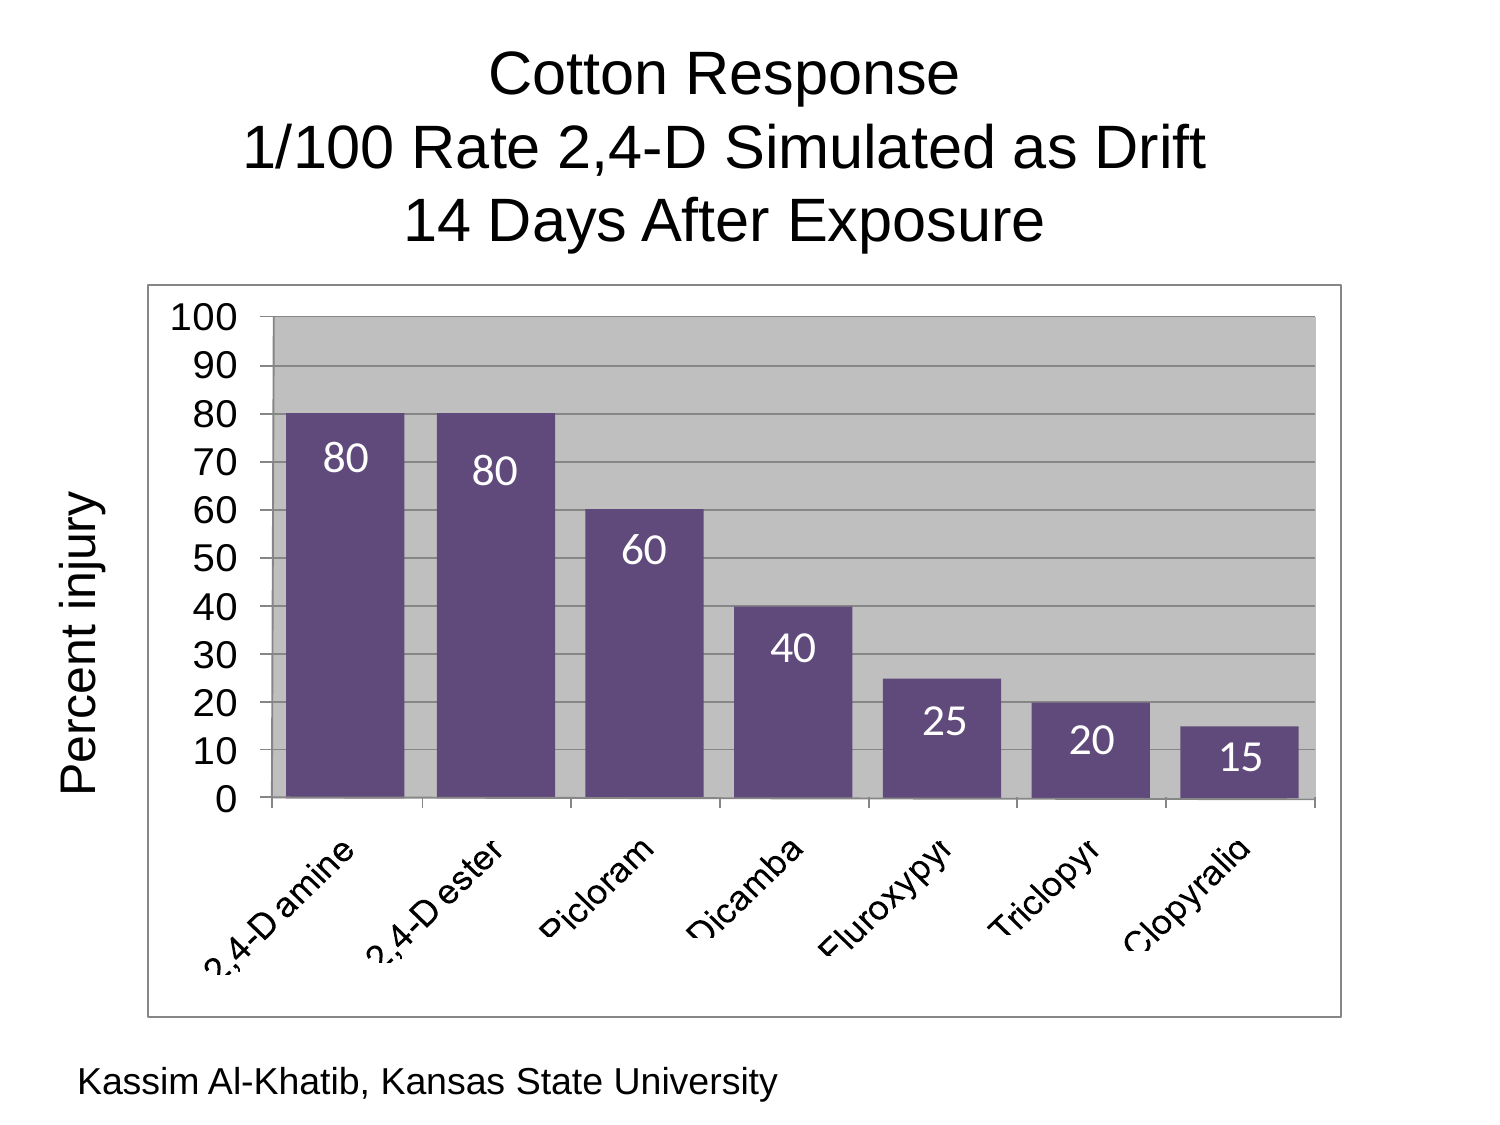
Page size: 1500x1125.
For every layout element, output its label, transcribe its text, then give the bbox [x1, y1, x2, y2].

text_box Kassim Al-Khatib, Kansas State University [62, 1049, 813, 1110]
text_box Percent injury [37, 487, 129, 812]
title Cotton Response 1/100 Rate 2,4-D Simulated as Drift 14 Days After Exposure [50, 24, 1400, 263]
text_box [137, 274, 1351, 1026]
